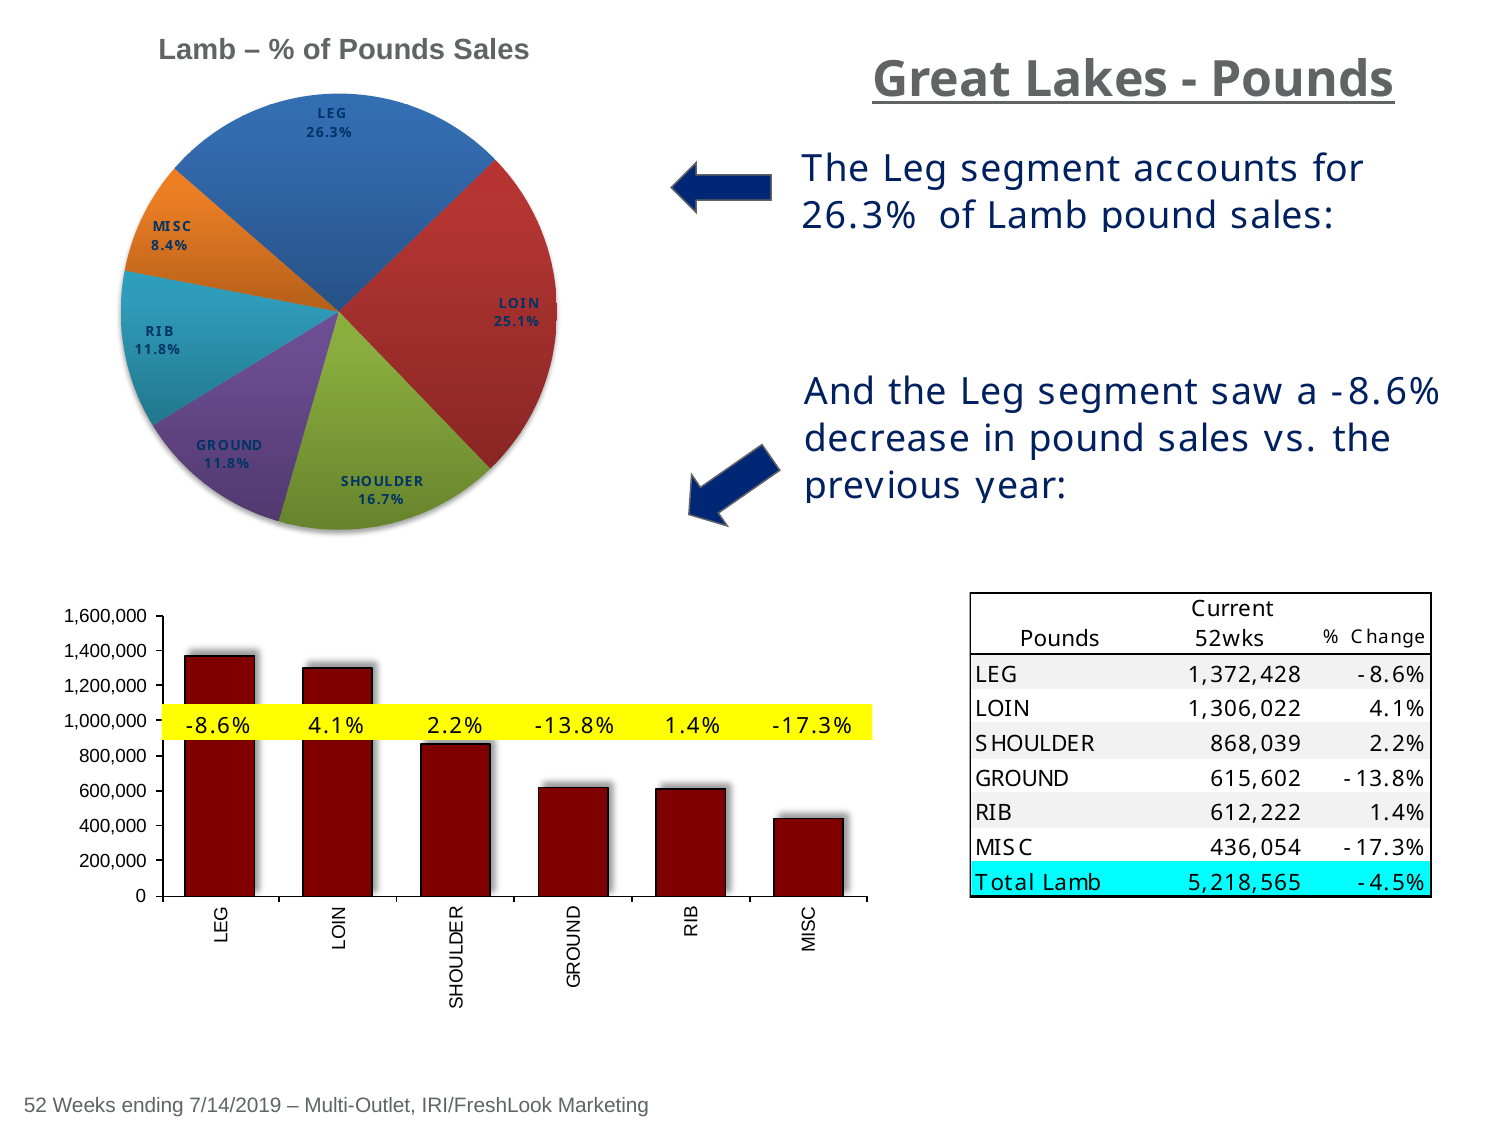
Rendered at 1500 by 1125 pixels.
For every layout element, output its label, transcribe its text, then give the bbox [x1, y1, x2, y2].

picture [0, 48, 668, 593]
text_box Lamb – % of Pounds Sales [143, 23, 546, 47]
text_box Great Lakes - Pounds [857, 39, 1410, 115]
picture [969, 592, 1434, 900]
text_box [688, 444, 780, 526]
picture [793, 139, 1491, 236]
text_box [671, 162, 772, 213]
picture [795, 362, 1494, 506]
picture [40, 604, 890, 1047]
text_box 52 Weeks ending 7/14/2019 – Multi-Outlet, IRI/FreshLook Marketing [9, 1084, 664, 1125]
